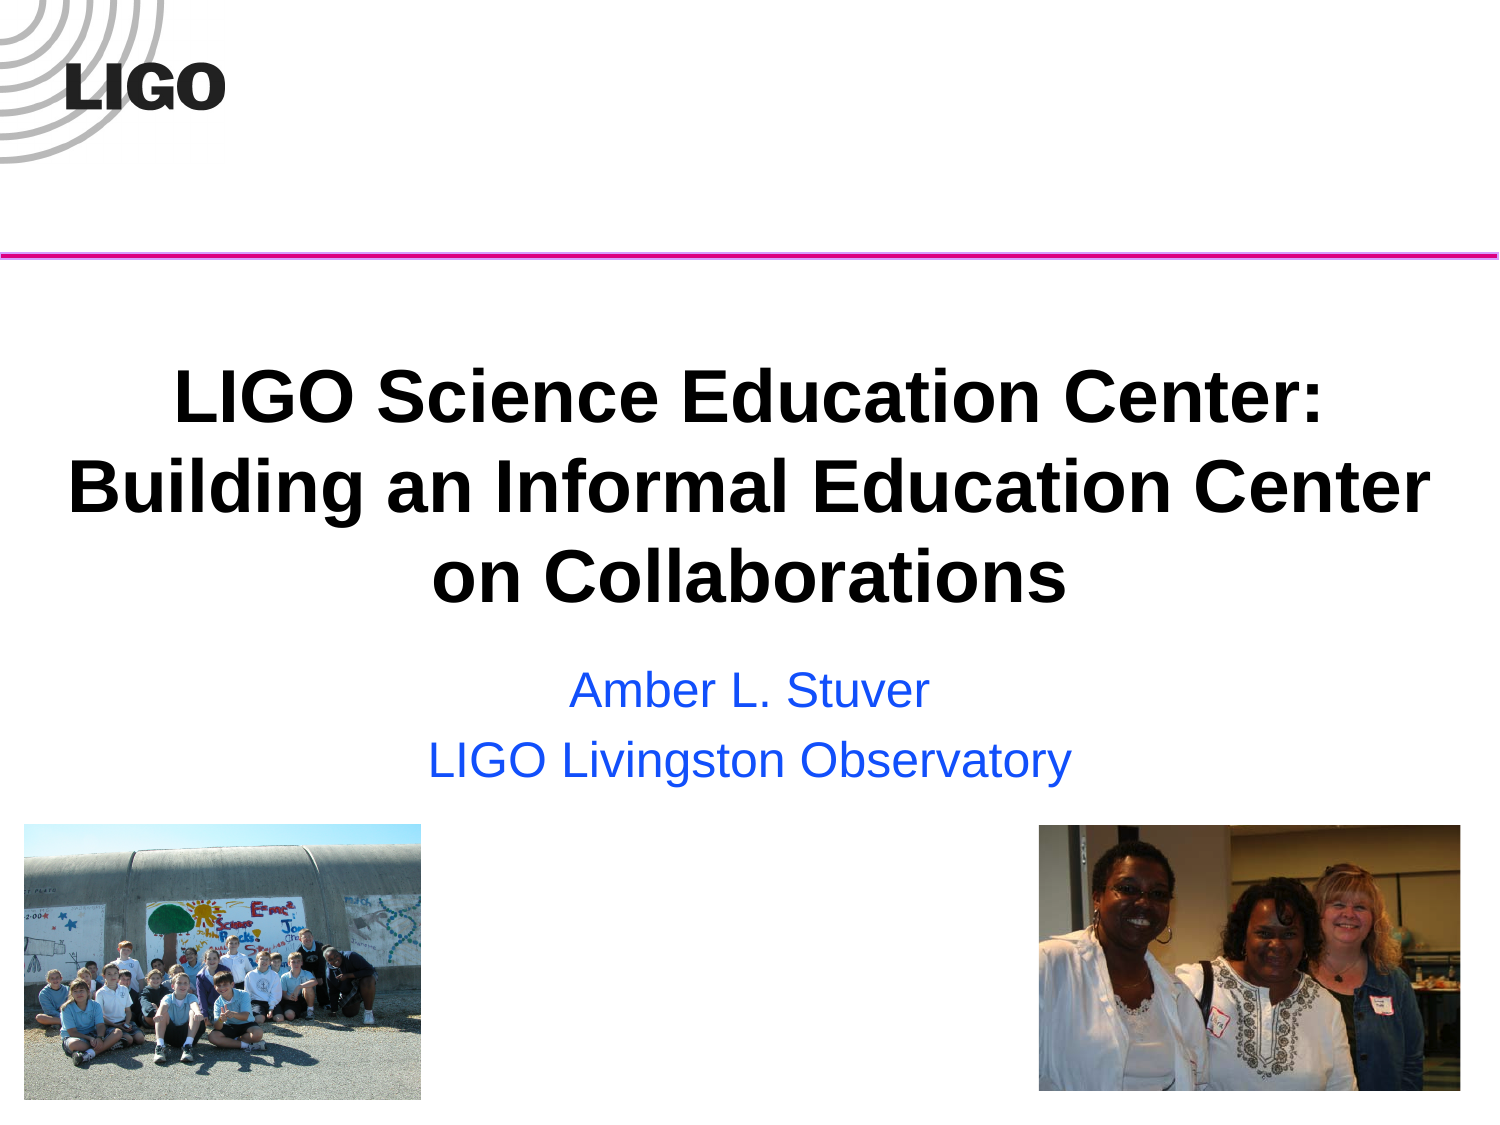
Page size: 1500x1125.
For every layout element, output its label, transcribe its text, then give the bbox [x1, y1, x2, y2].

subtitle Amber L. Stuver LIGO Livingston Observatory [225, 650, 1275, 938]
picture [0, 0, 225, 164]
picture [1038, 824, 1461, 1091]
title LIGO Science Education Center: Building an Informal Education Center on Collaborations [12, 324, 1488, 625]
picture [24, 824, 422, 1101]
